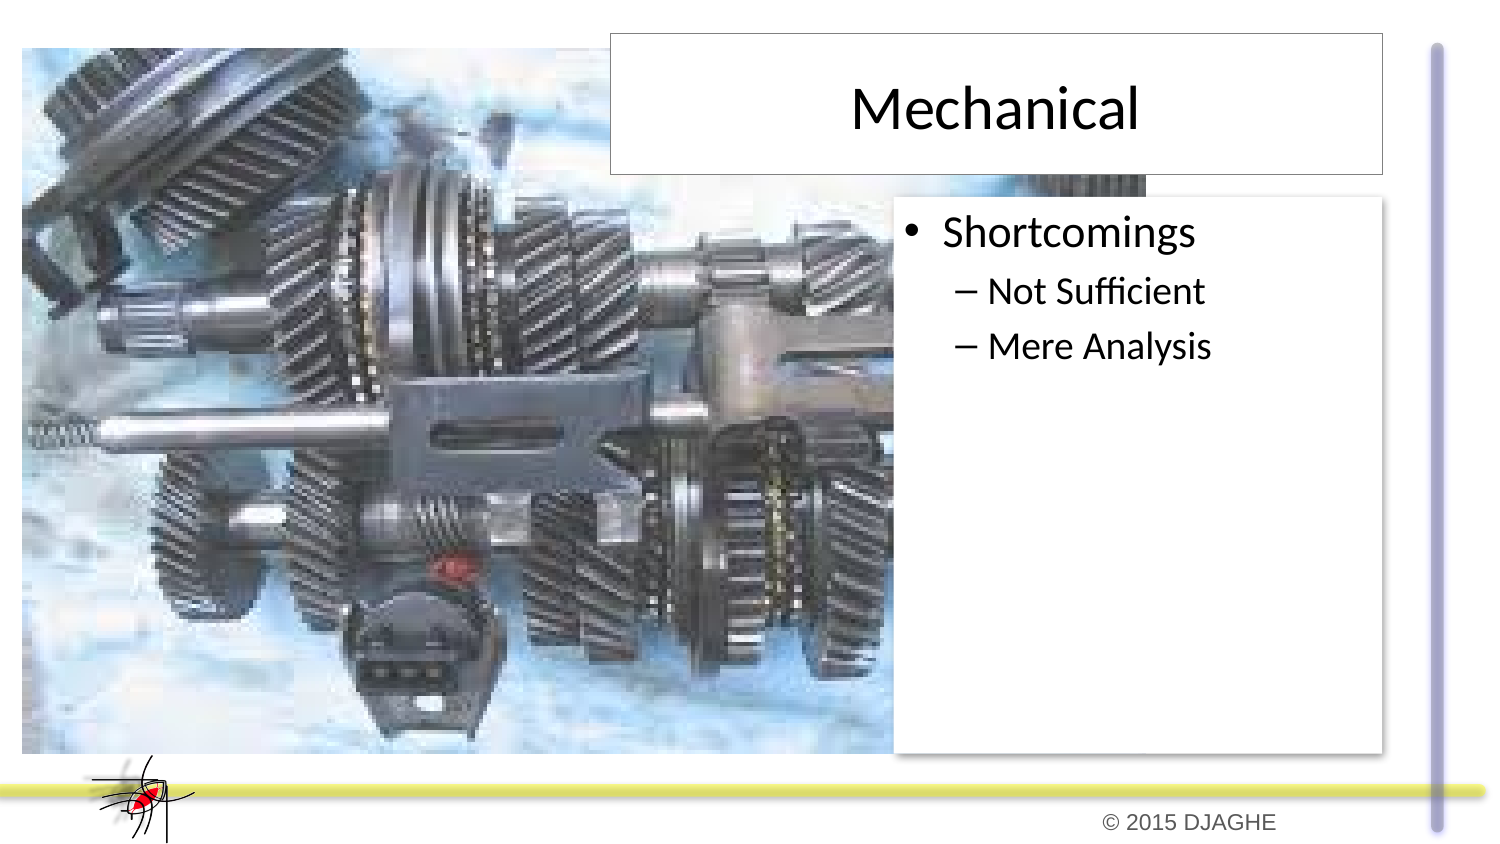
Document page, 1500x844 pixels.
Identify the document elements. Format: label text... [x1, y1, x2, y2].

picture [22, 48, 1147, 844]
title Mechanical [610, 33, 1383, 175]
list Shortcomings Not Sufficient Mere Analysis [1151, 196, 1383, 754]
